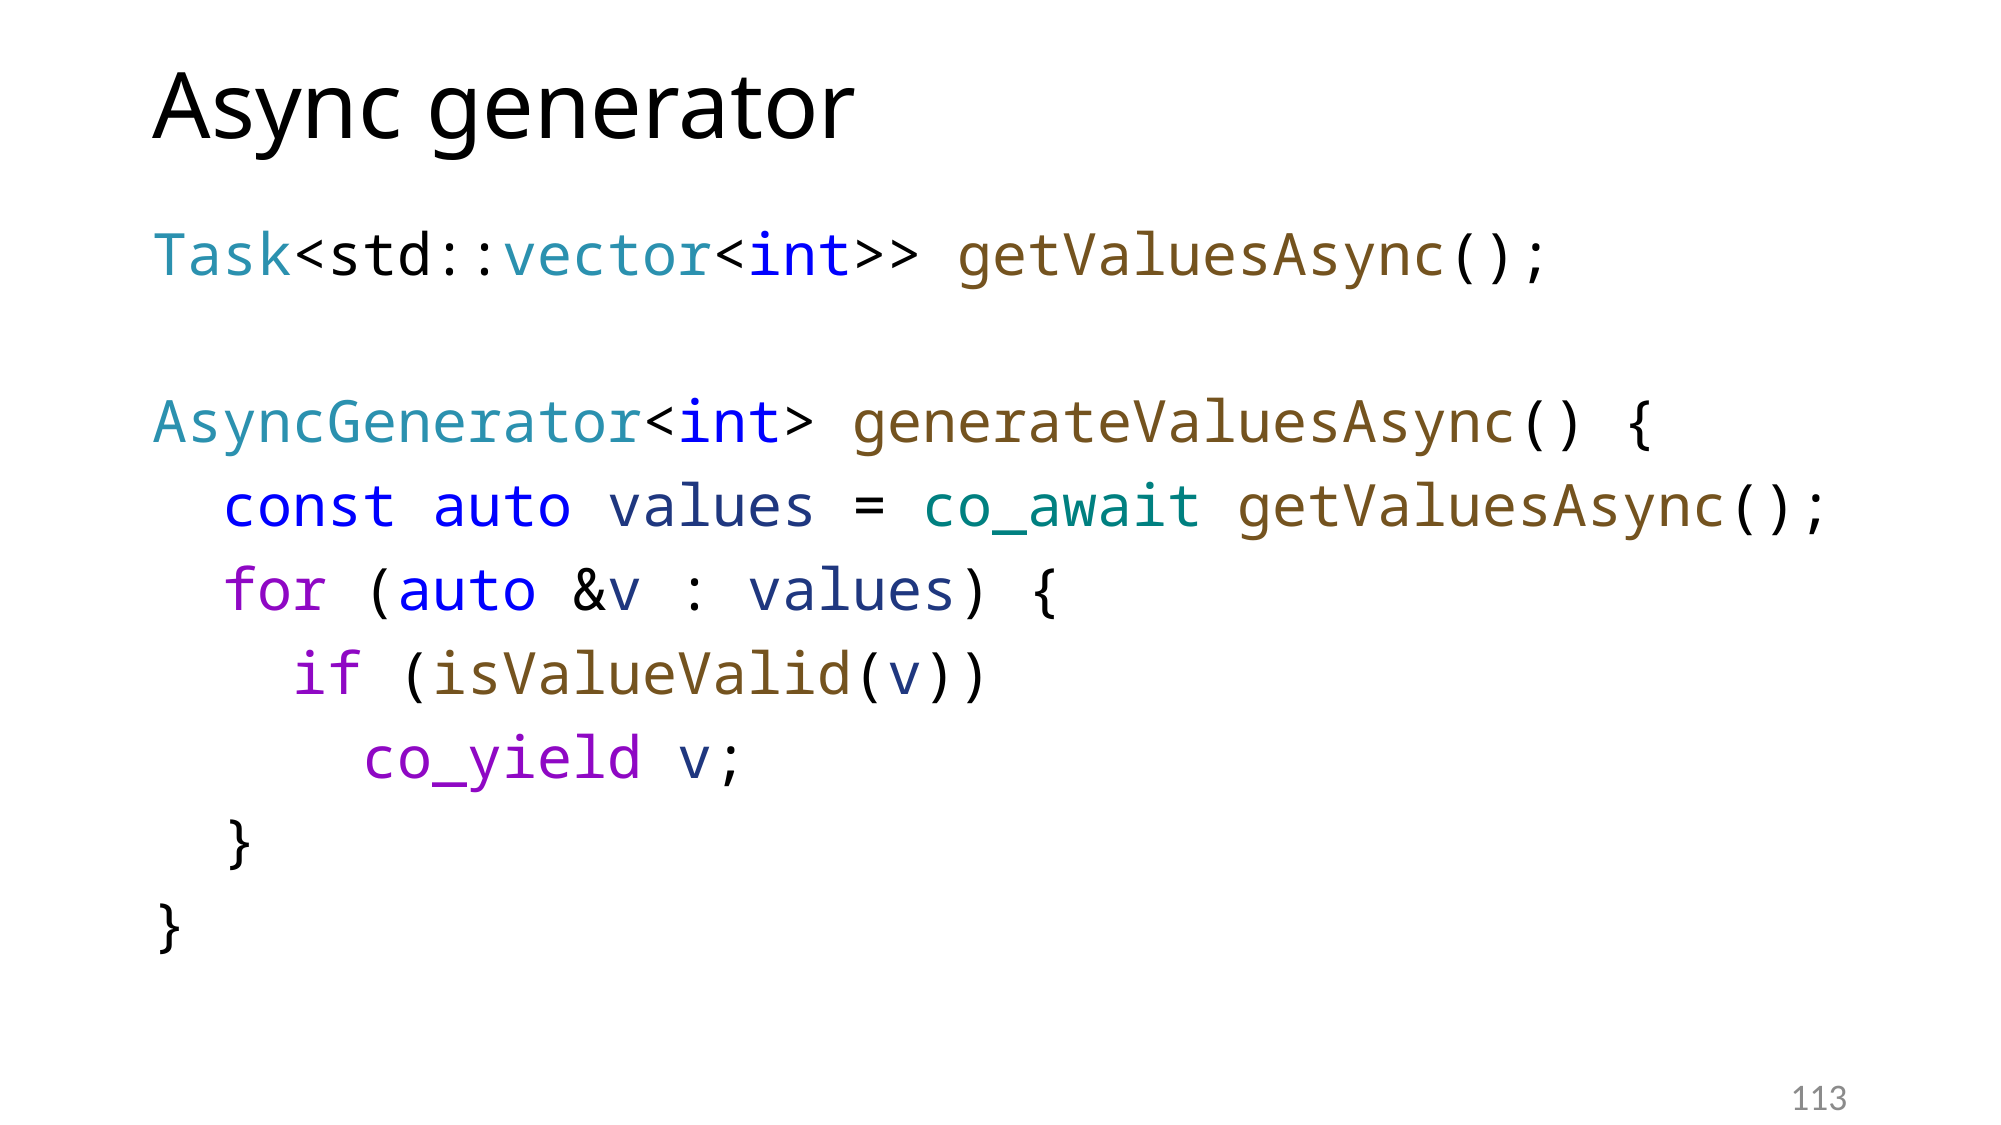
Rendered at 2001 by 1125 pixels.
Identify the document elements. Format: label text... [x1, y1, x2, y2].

title Async generator [137, 0, 1863, 217]
slide_number 113 [1412, 1065, 1863, 1125]
list Task<std::vector<int>> getValuesAsync(); AsyncGenerator<int> generateValuesAsync() { const auto values = co_await getValuesAsync(); for (auto &v : values) { if (isValueValid(v)) co_yield v; } } [137, 217, 1863, 1066]
